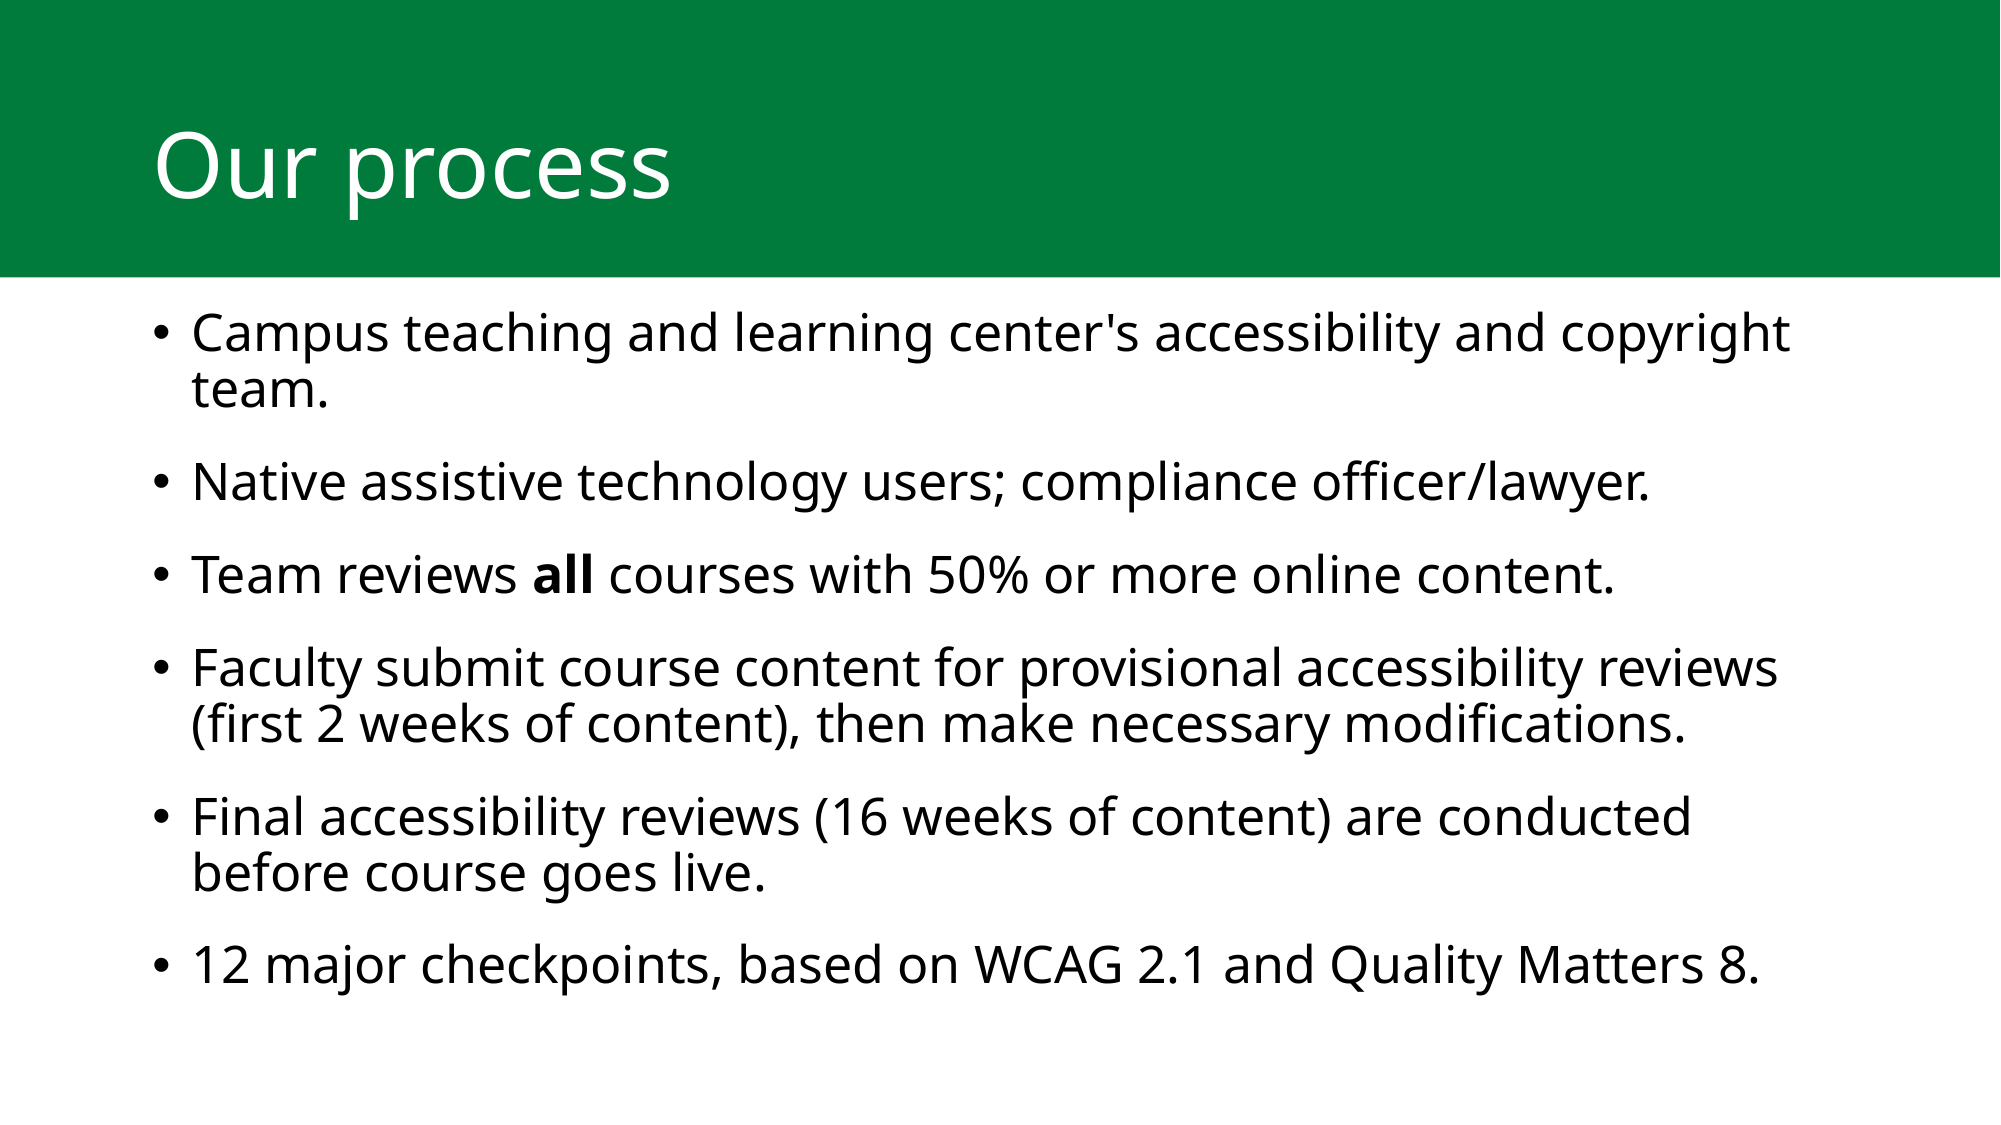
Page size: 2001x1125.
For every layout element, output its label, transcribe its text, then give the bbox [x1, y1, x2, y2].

list Campus teaching and learning center's accessibility and copyright team. Native assistive technology users; compliance officer/lawyer. Team reviews all courses with 50% or more online content. Faculty submit course content for provisional accessibility reviews (first 2 weeks of content), then make necessary modifications. Final accessibility reviews (16 weeks of content) are conducted before course goes live. 12 major checkpoints, based on WCAG 2.1 and Quality Matters 8. [137, 299, 1863, 1014]
title Our process [137, 59, 1893, 278]
